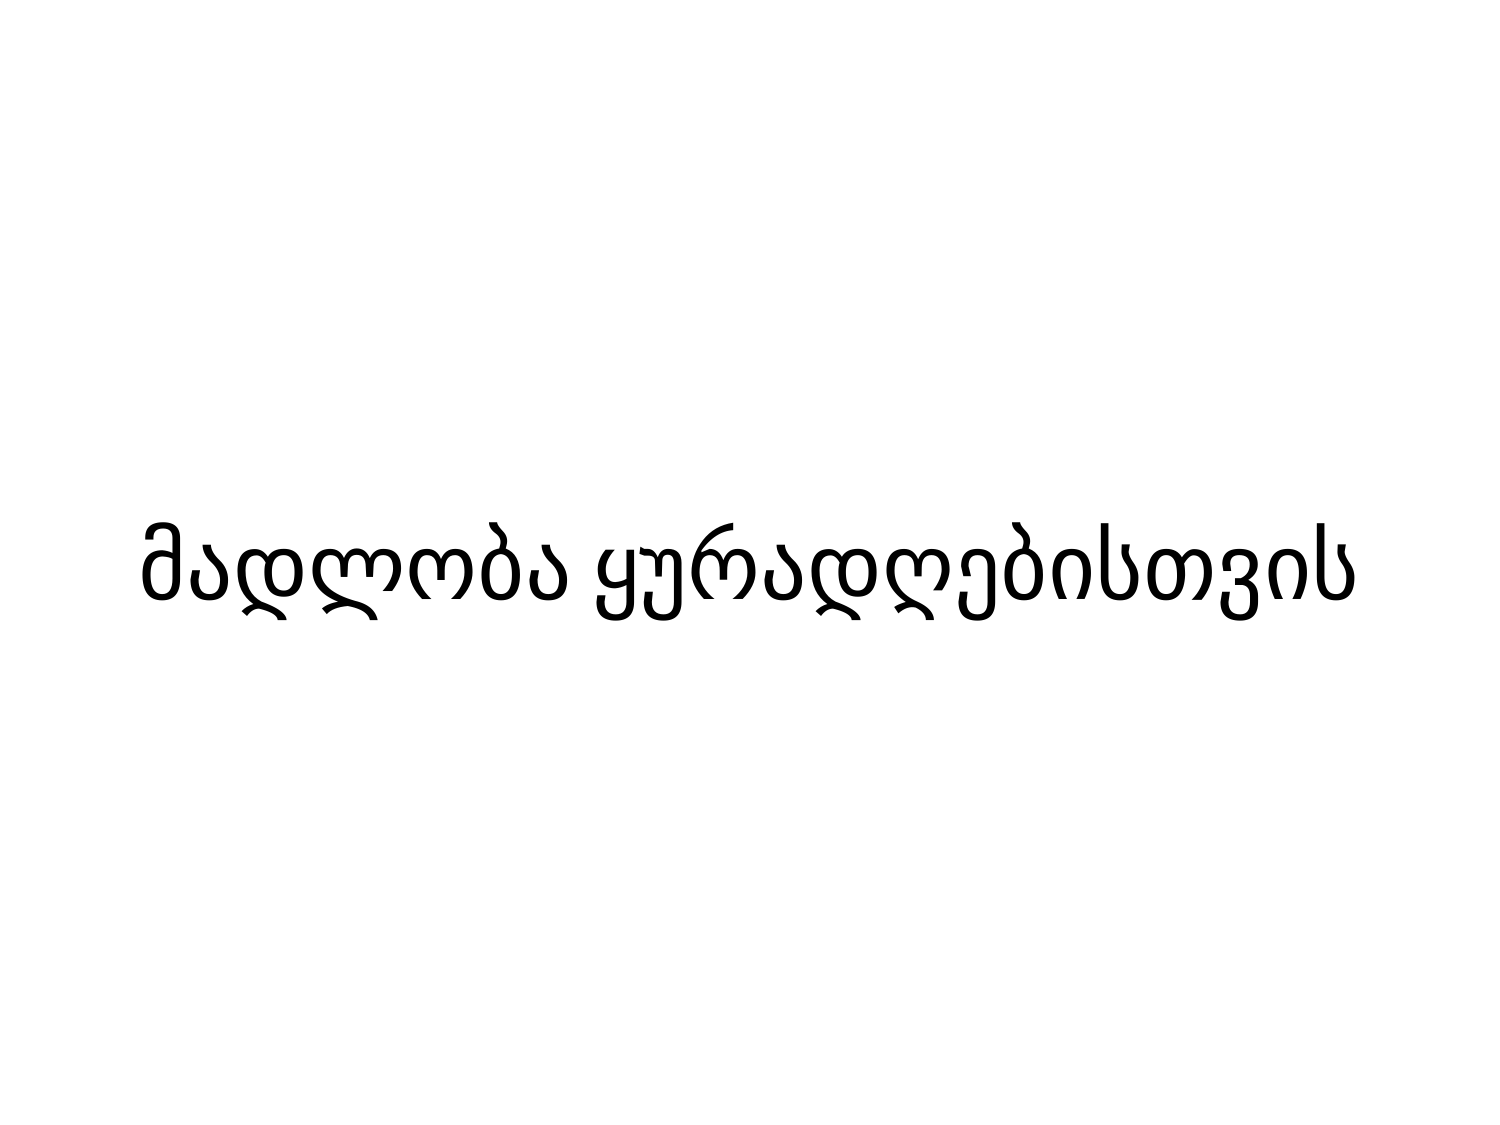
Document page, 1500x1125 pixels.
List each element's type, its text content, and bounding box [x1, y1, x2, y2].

title მადლობა ყურადღებისთვის [75, 468, 1425, 657]
